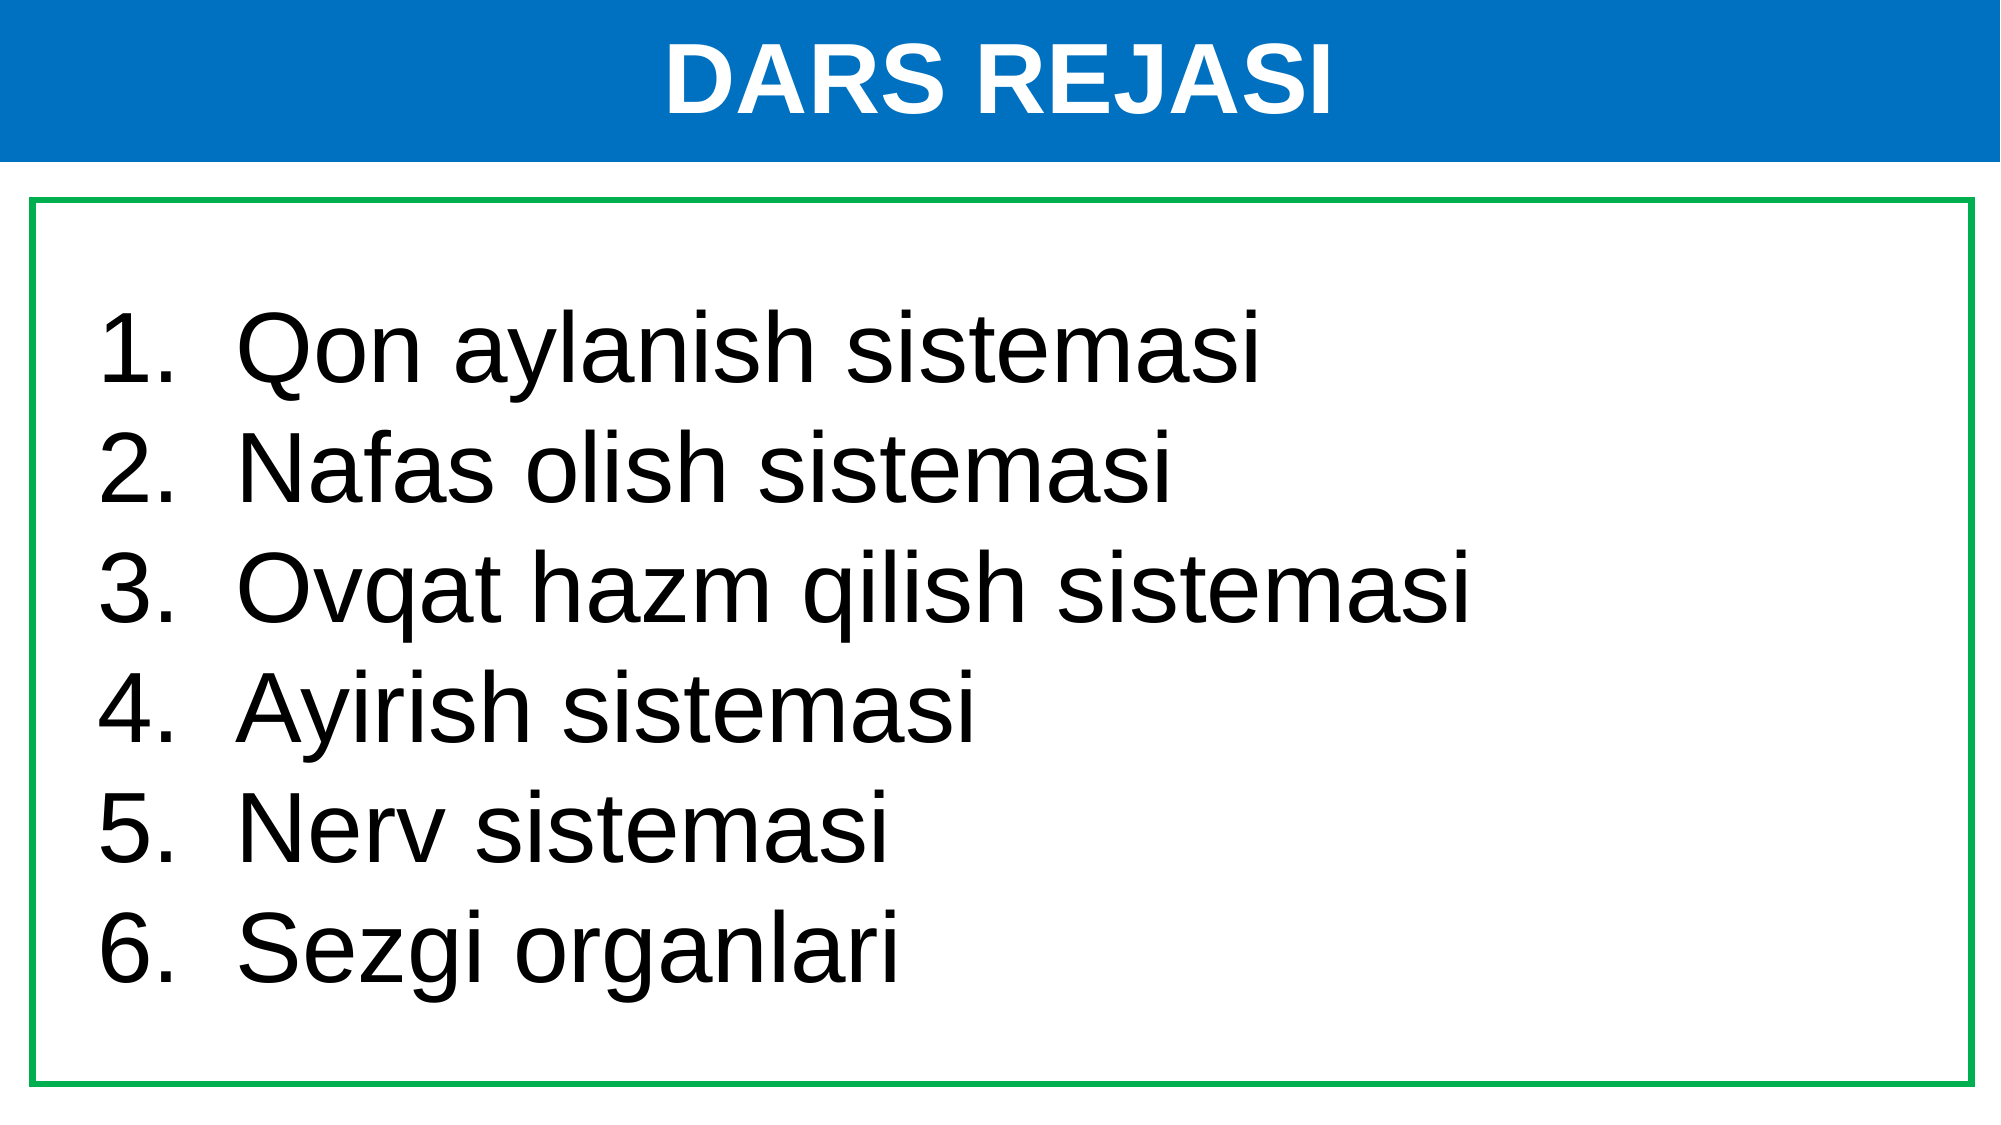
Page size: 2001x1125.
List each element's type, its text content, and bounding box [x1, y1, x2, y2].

text_box [32, 199, 1973, 1085]
text_box Qon aylanish sistemasi Nafas olish sistemasi Ovqat hazm qilish sistemasi Ayirish sistemasi Nerv sistemasi Sezgi organlari [81, 299, 1815, 1031]
title DARS REJASI [0, 0, 2000, 162]
